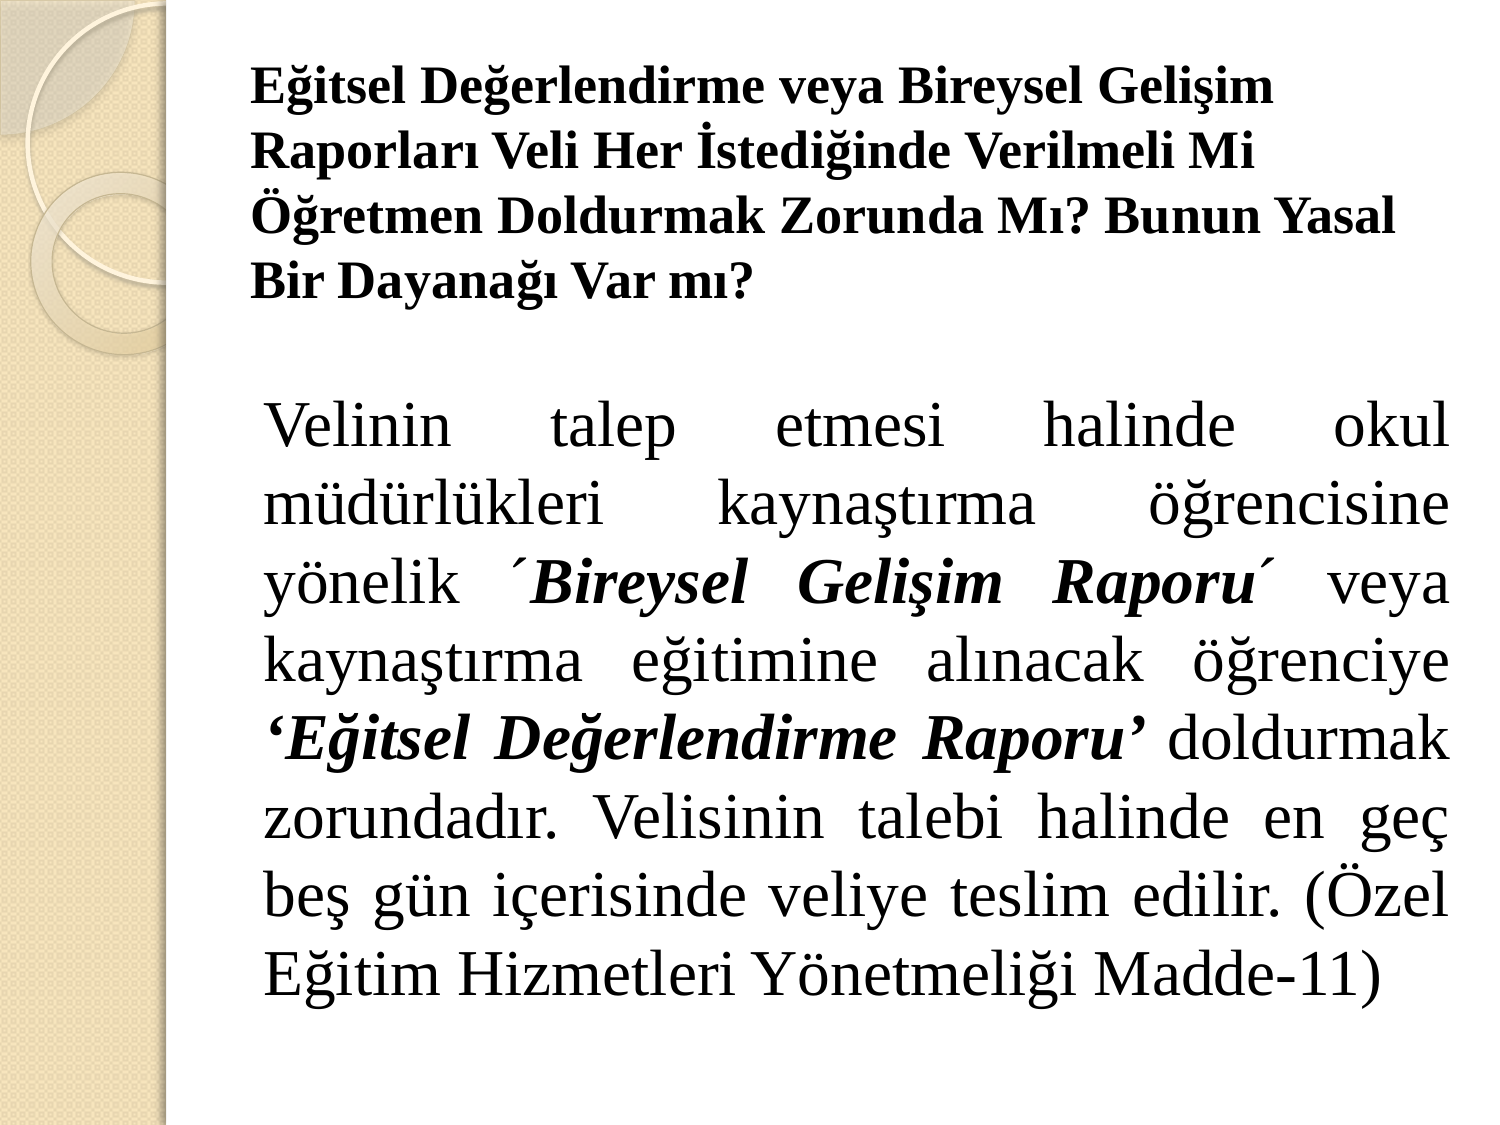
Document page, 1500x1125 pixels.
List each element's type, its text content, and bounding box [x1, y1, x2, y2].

title Eğitsel Değerlendirme veya Bireysel Gelişim Raporları Veli Her İstediğinde Verilmeli Mi Öğretmen Doldurmak Zorunda Mı? Bunun Yasal Bir Dayanağı Var mı? [235, 45, 1466, 315]
list Velinin talep etmesi halinde okul müdürlükleri kaynaştırma öğrencisine yönelik ´Bireysel Gelişim Raporu´ veya kaynaştırma eğitimine alınacak öğrenciye ‘Eğitsel Değerlendirme Raporu’ doldurmak zorundadır. Velisinin talebi halinde en geç beş gün içerisinde veliye teslim edilir. (Özel Eğitim Hizmetleri Yönetmeliği Madde-11) [235, 373, 1466, 1025]
